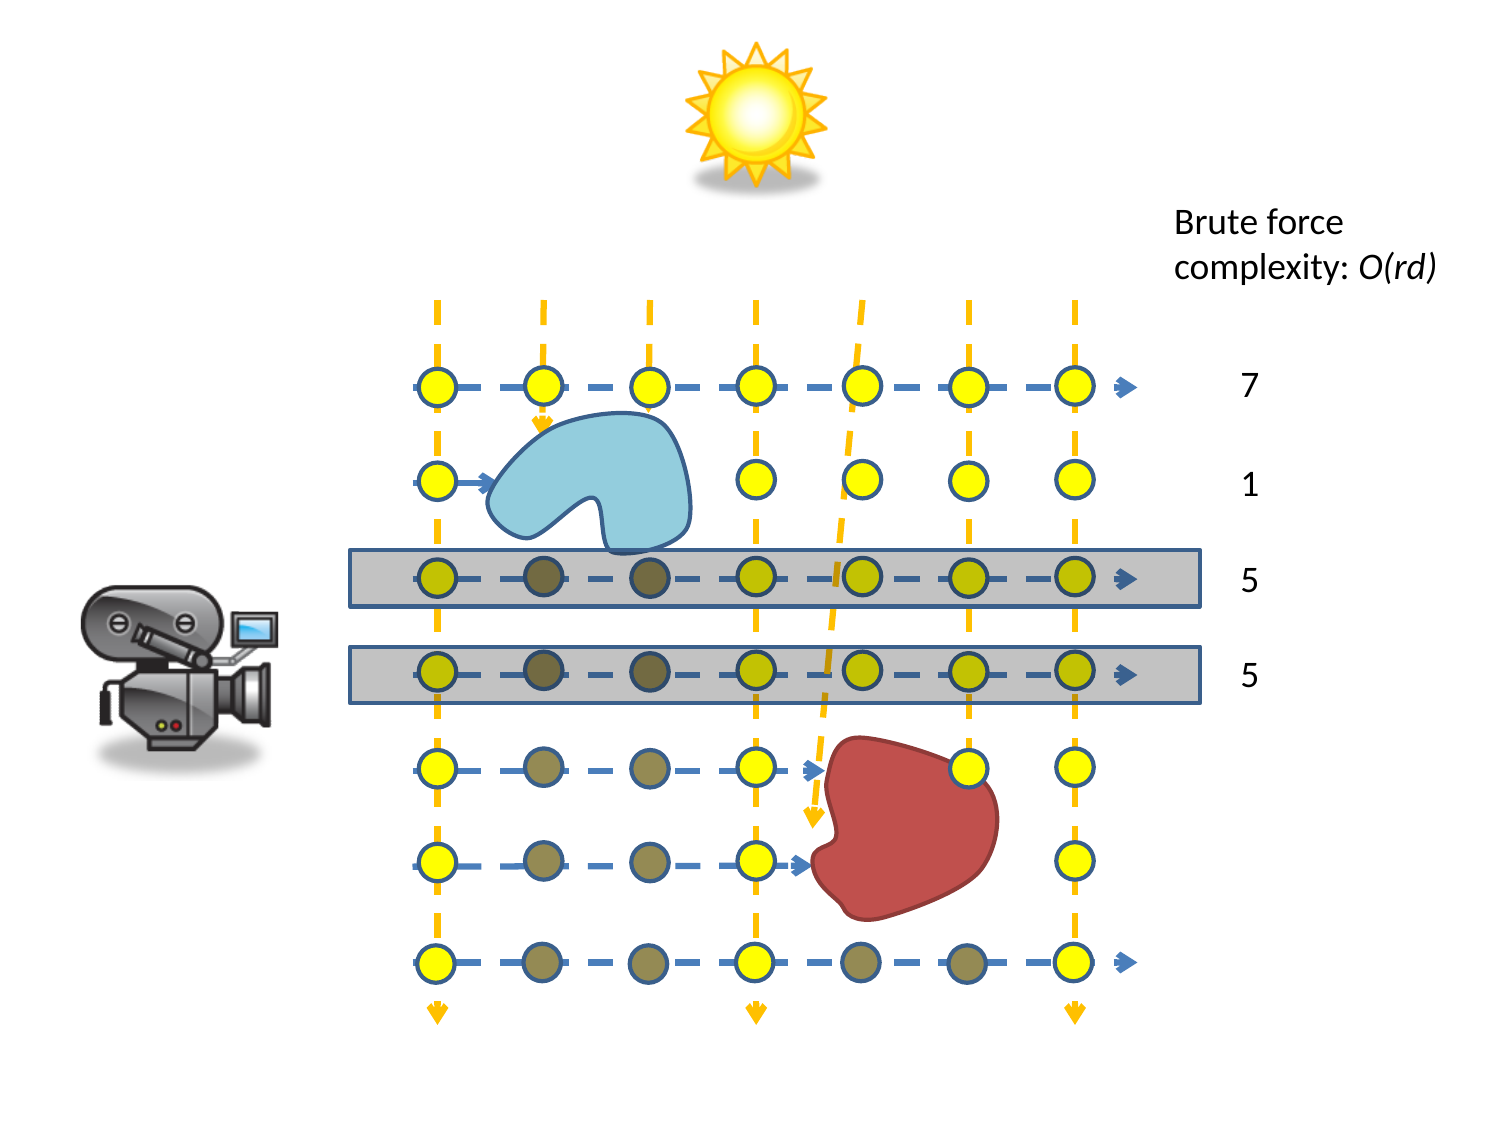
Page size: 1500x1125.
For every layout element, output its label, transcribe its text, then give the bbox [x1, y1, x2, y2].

text_box 7 [1212, 352, 1288, 413]
text_box [348, 548, 407, 609]
text_box [1141, 645, 1202, 705]
text_box [348, 645, 407, 705]
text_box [437, 992, 1076, 1026]
picture [74, 569, 286, 781]
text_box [437, 299, 1076, 365]
picture [674, 37, 838, 201]
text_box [416, 366, 1094, 984]
text_box Brute force complexity: O(rd) [1159, 189, 1497, 294]
text_box 5 [1212, 642, 1288, 703]
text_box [1097, 387, 1138, 963]
text_box 1 [1212, 451, 1288, 512]
text_box 5 [1212, 547, 1288, 608]
text_box [1141, 548, 1202, 609]
